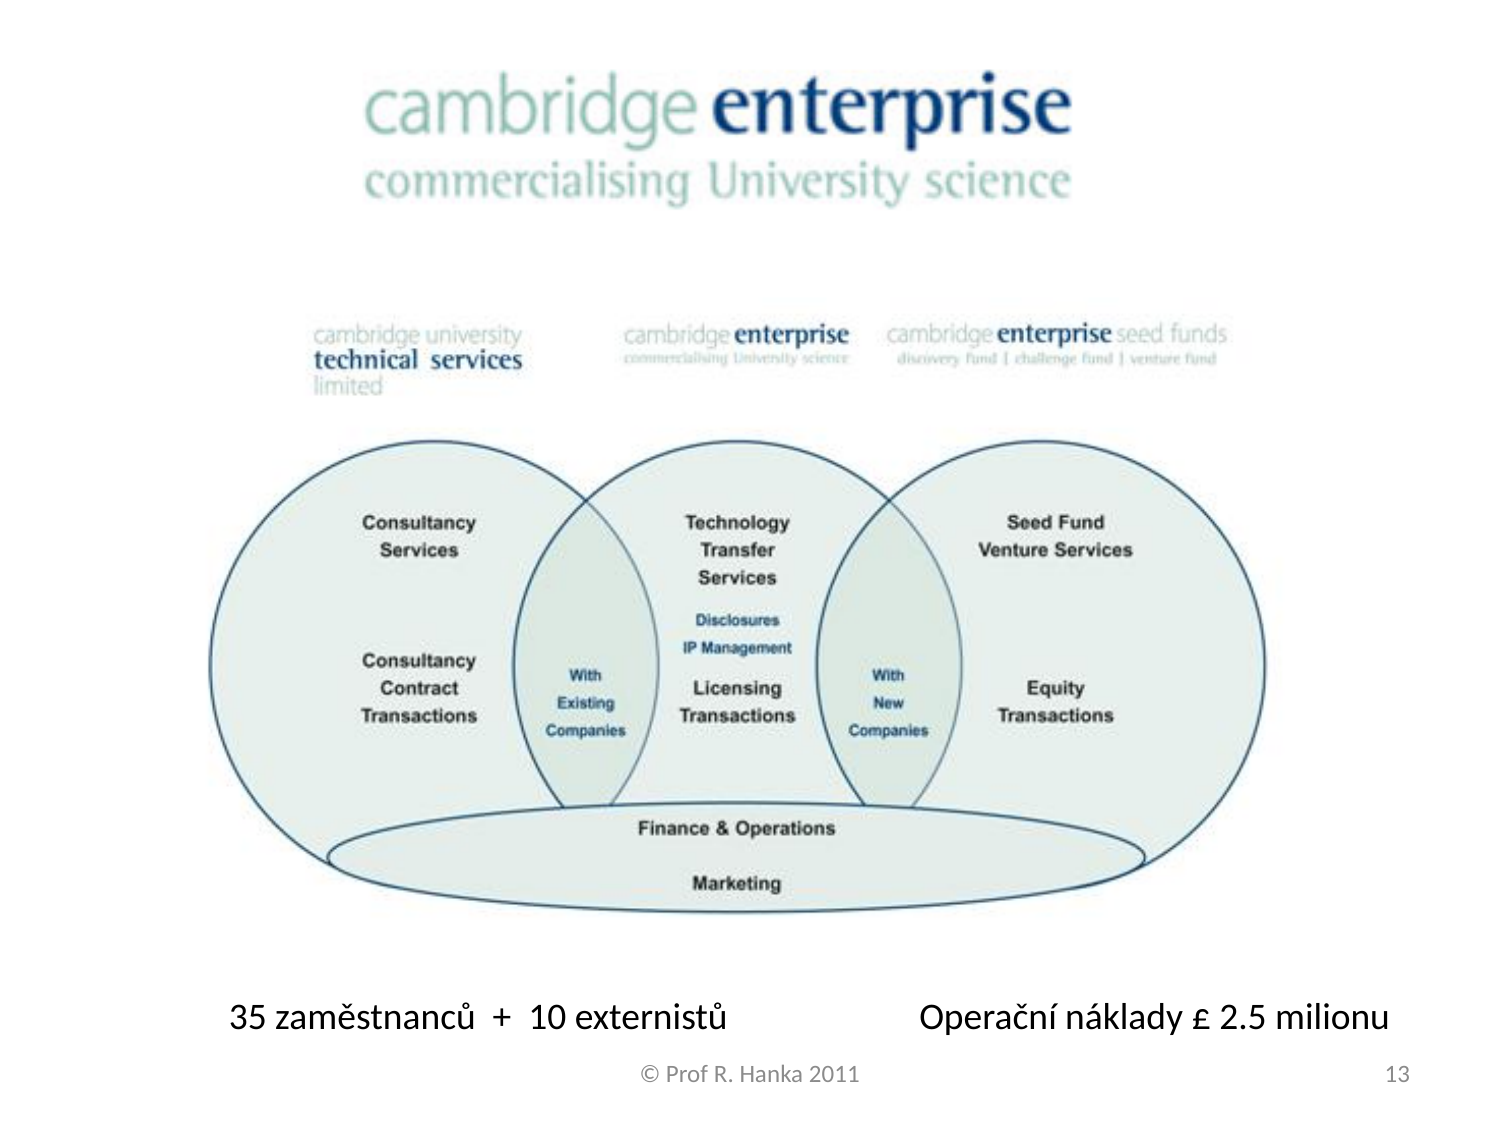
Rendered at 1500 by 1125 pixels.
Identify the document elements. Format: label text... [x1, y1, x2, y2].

slide_number 13 [1074, 1042, 1425, 1103]
picture [327, 34, 1126, 250]
text_box Operační náklady £ 2.5 milionu [904, 984, 1406, 1045]
picture [152, 292, 1336, 960]
footer © Prof R. Hanka 2011 [512, 1042, 988, 1103]
text_box 35 zaměstnanců + 10 externistů [213, 984, 744, 1045]
